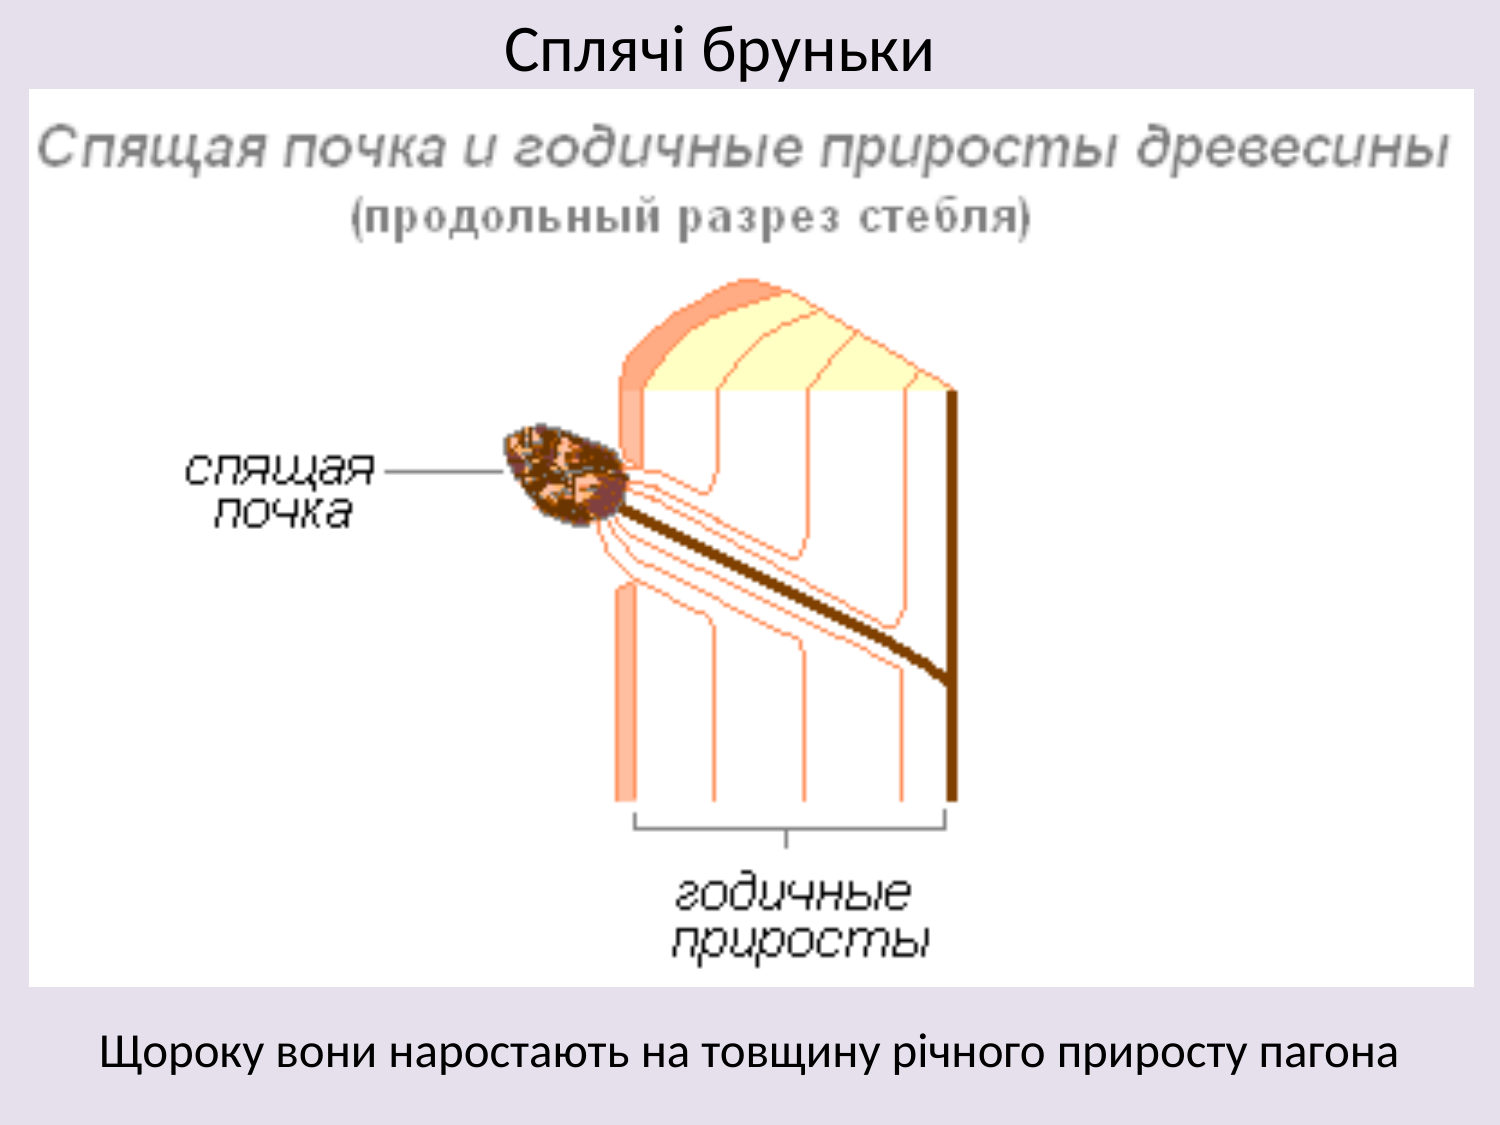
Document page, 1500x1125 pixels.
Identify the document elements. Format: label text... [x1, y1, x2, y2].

picture [29, 89, 1475, 988]
list Щороку вони наростають на товщину річного приросту пагона [75, 1011, 1425, 1125]
title Сплячі бруньки [75, 0, 1425, 87]
